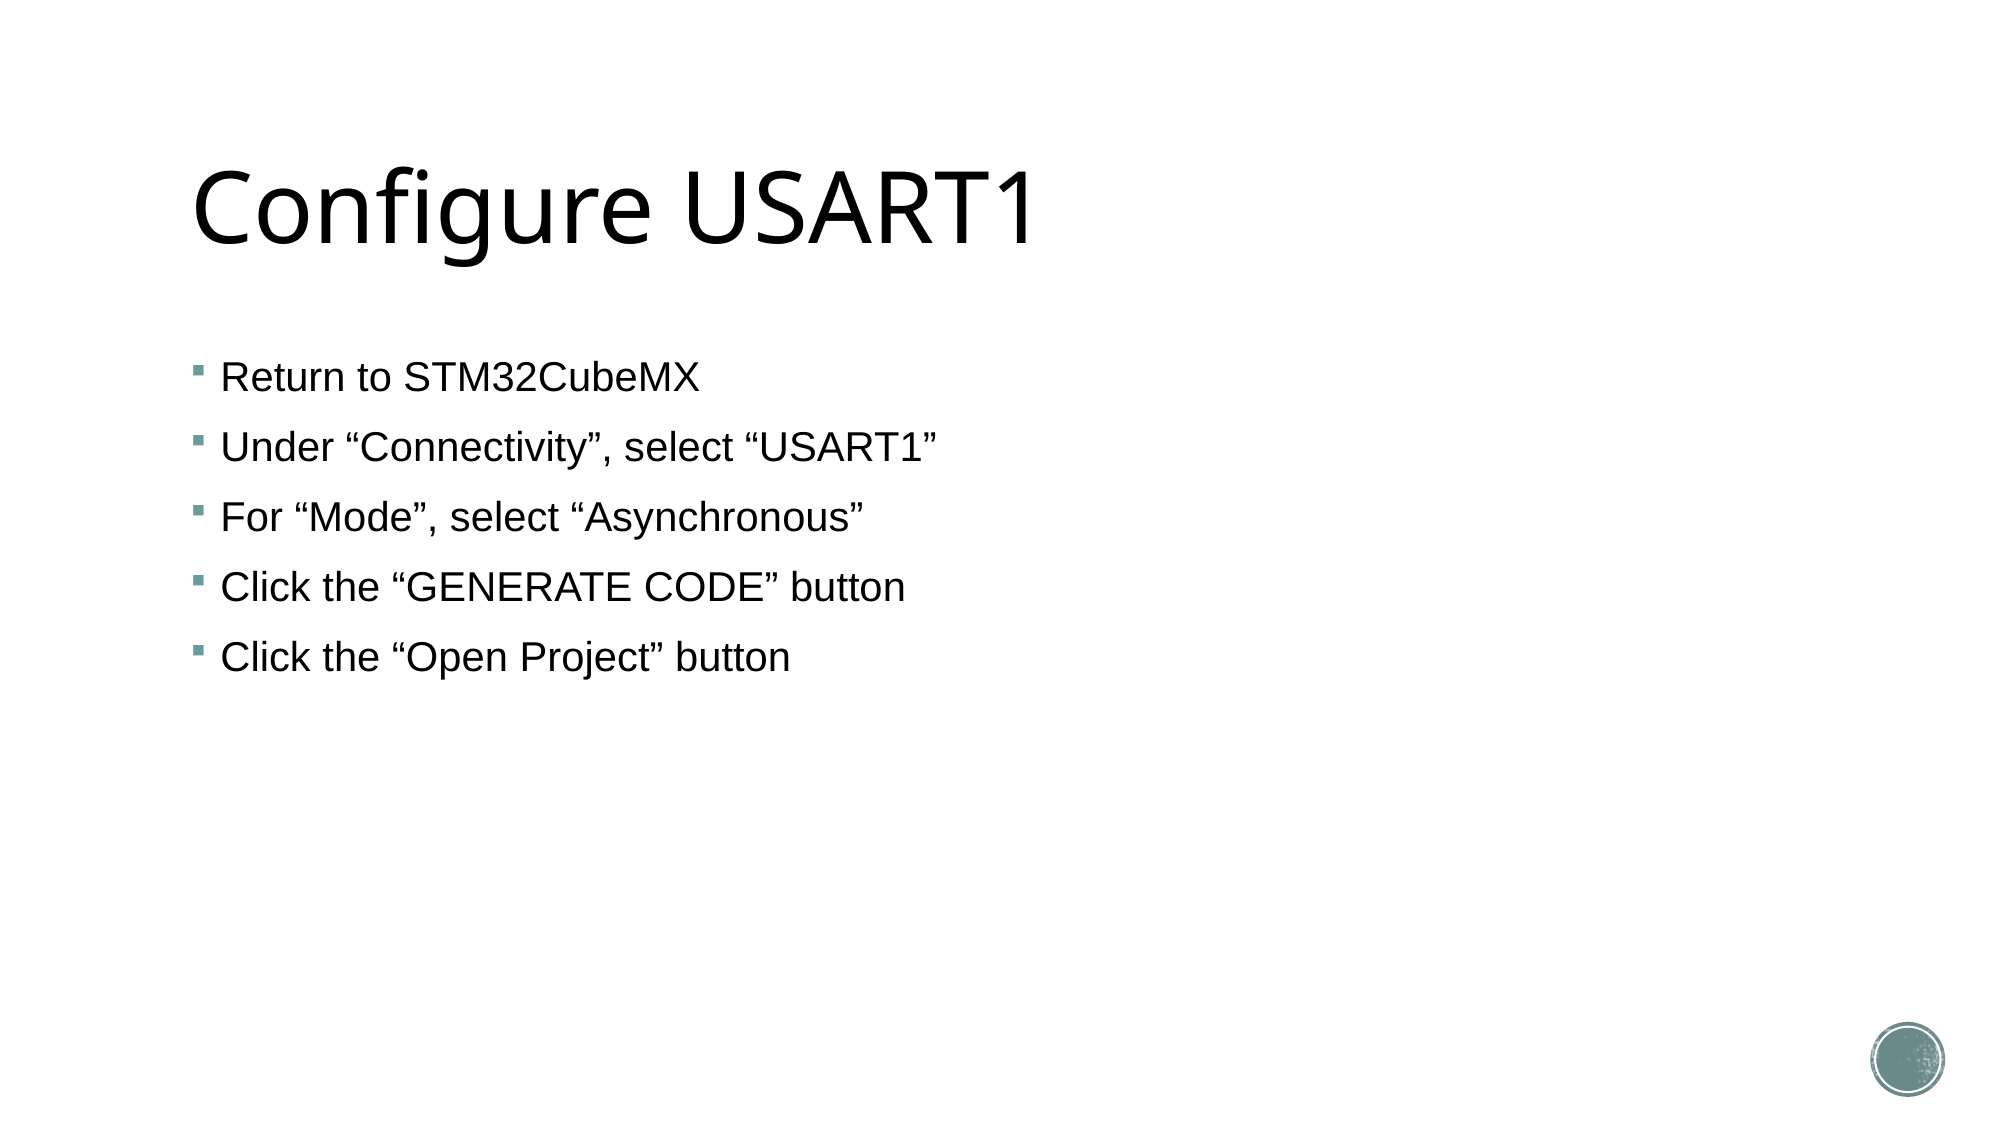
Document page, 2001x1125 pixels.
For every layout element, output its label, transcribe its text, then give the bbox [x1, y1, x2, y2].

list Return to STM32CubeMX Under “Connectivity”, select “USART1” For “Mode”, select “Asynchronous” Click the “GENERATE CODE” button Click the “Open Project” button [175, 348, 1826, 1013]
title Configure USART1 [175, 79, 1826, 344]
